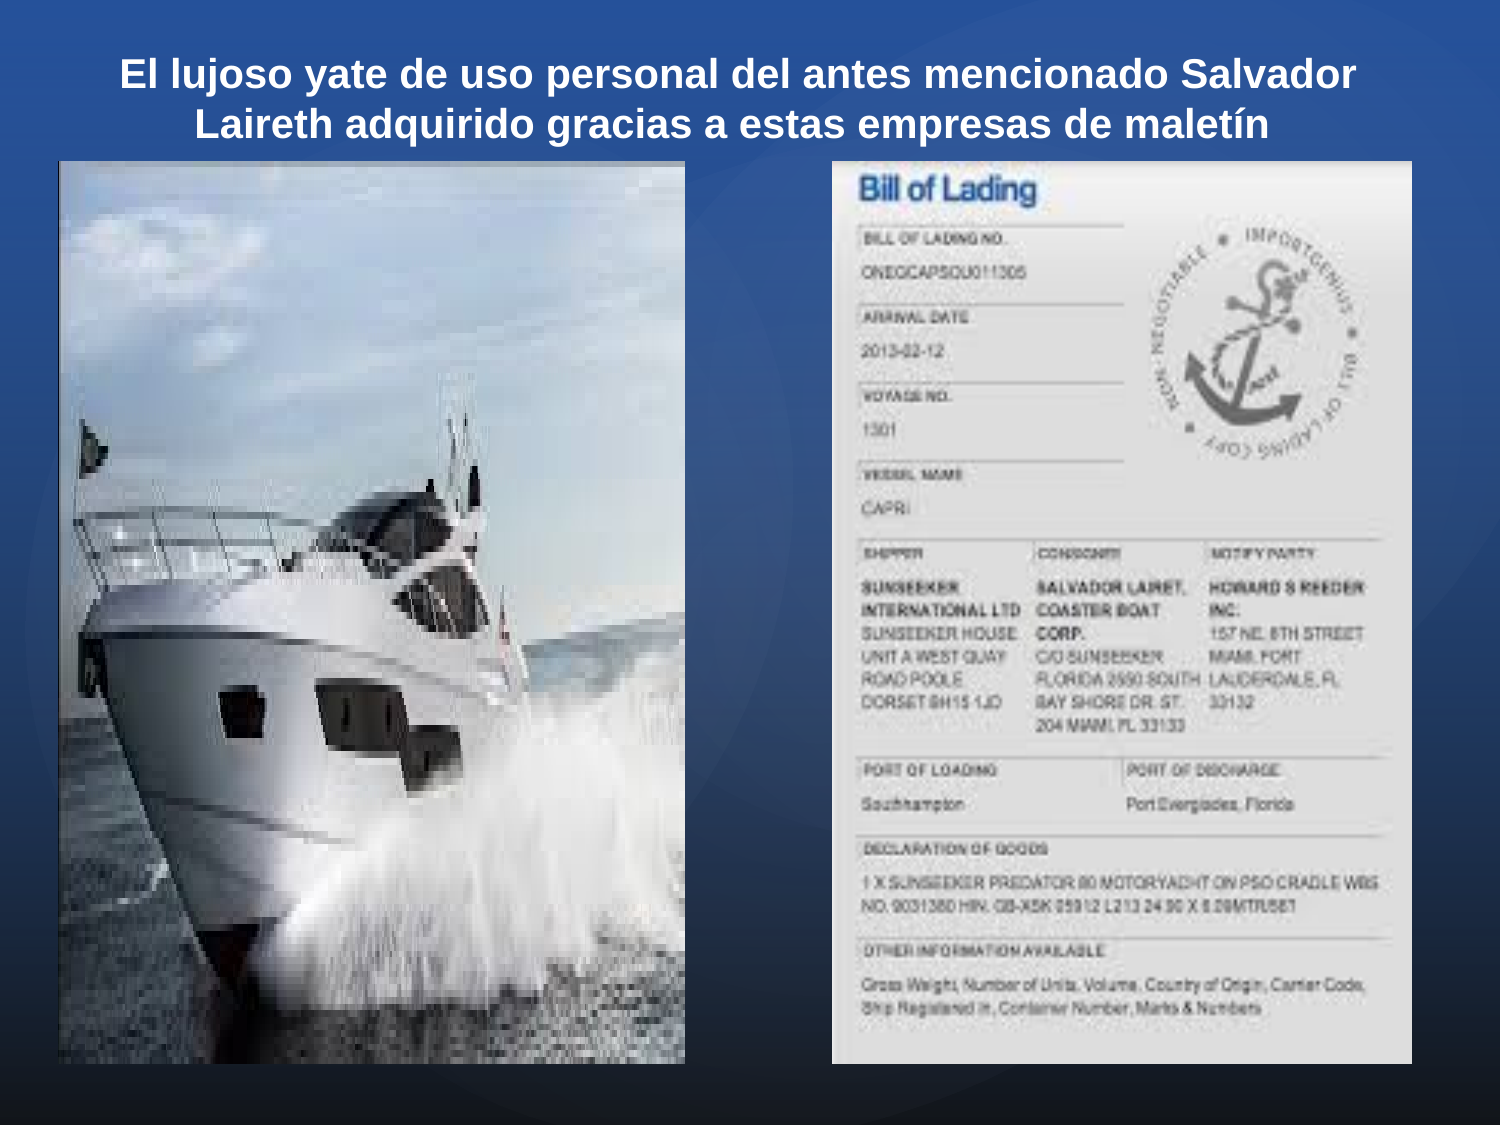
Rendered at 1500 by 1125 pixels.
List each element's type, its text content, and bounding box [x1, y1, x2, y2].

text_box [785, 125, 1412, 186]
picture [832, 161, 1412, 1064]
text_box El lujoso yate de uso personal del antes mencionado Salvador Laireth adquirido gracias a estas empresas de maletín [100, 39, 1376, 155]
picture [57, 161, 685, 1064]
